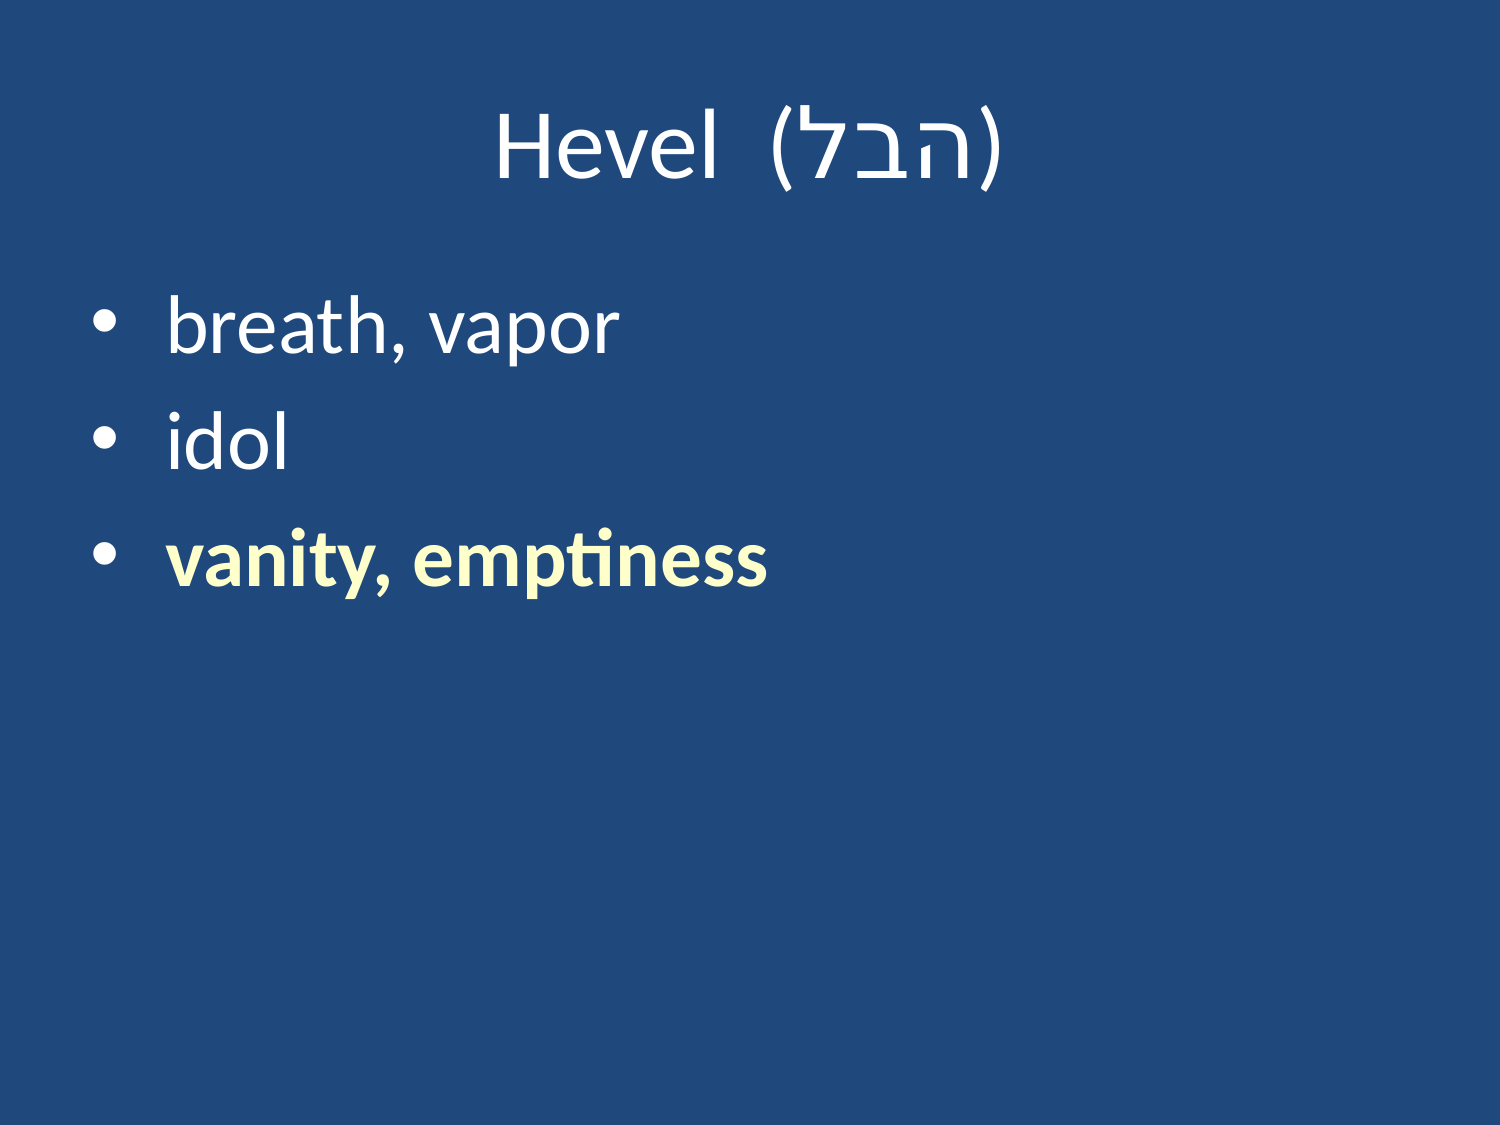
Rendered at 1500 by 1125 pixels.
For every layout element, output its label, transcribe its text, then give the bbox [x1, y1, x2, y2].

title Hevel (הבל) [75, 45, 1425, 233]
list breath, vapor idol vanity, emptiness [75, 262, 1425, 1005]
